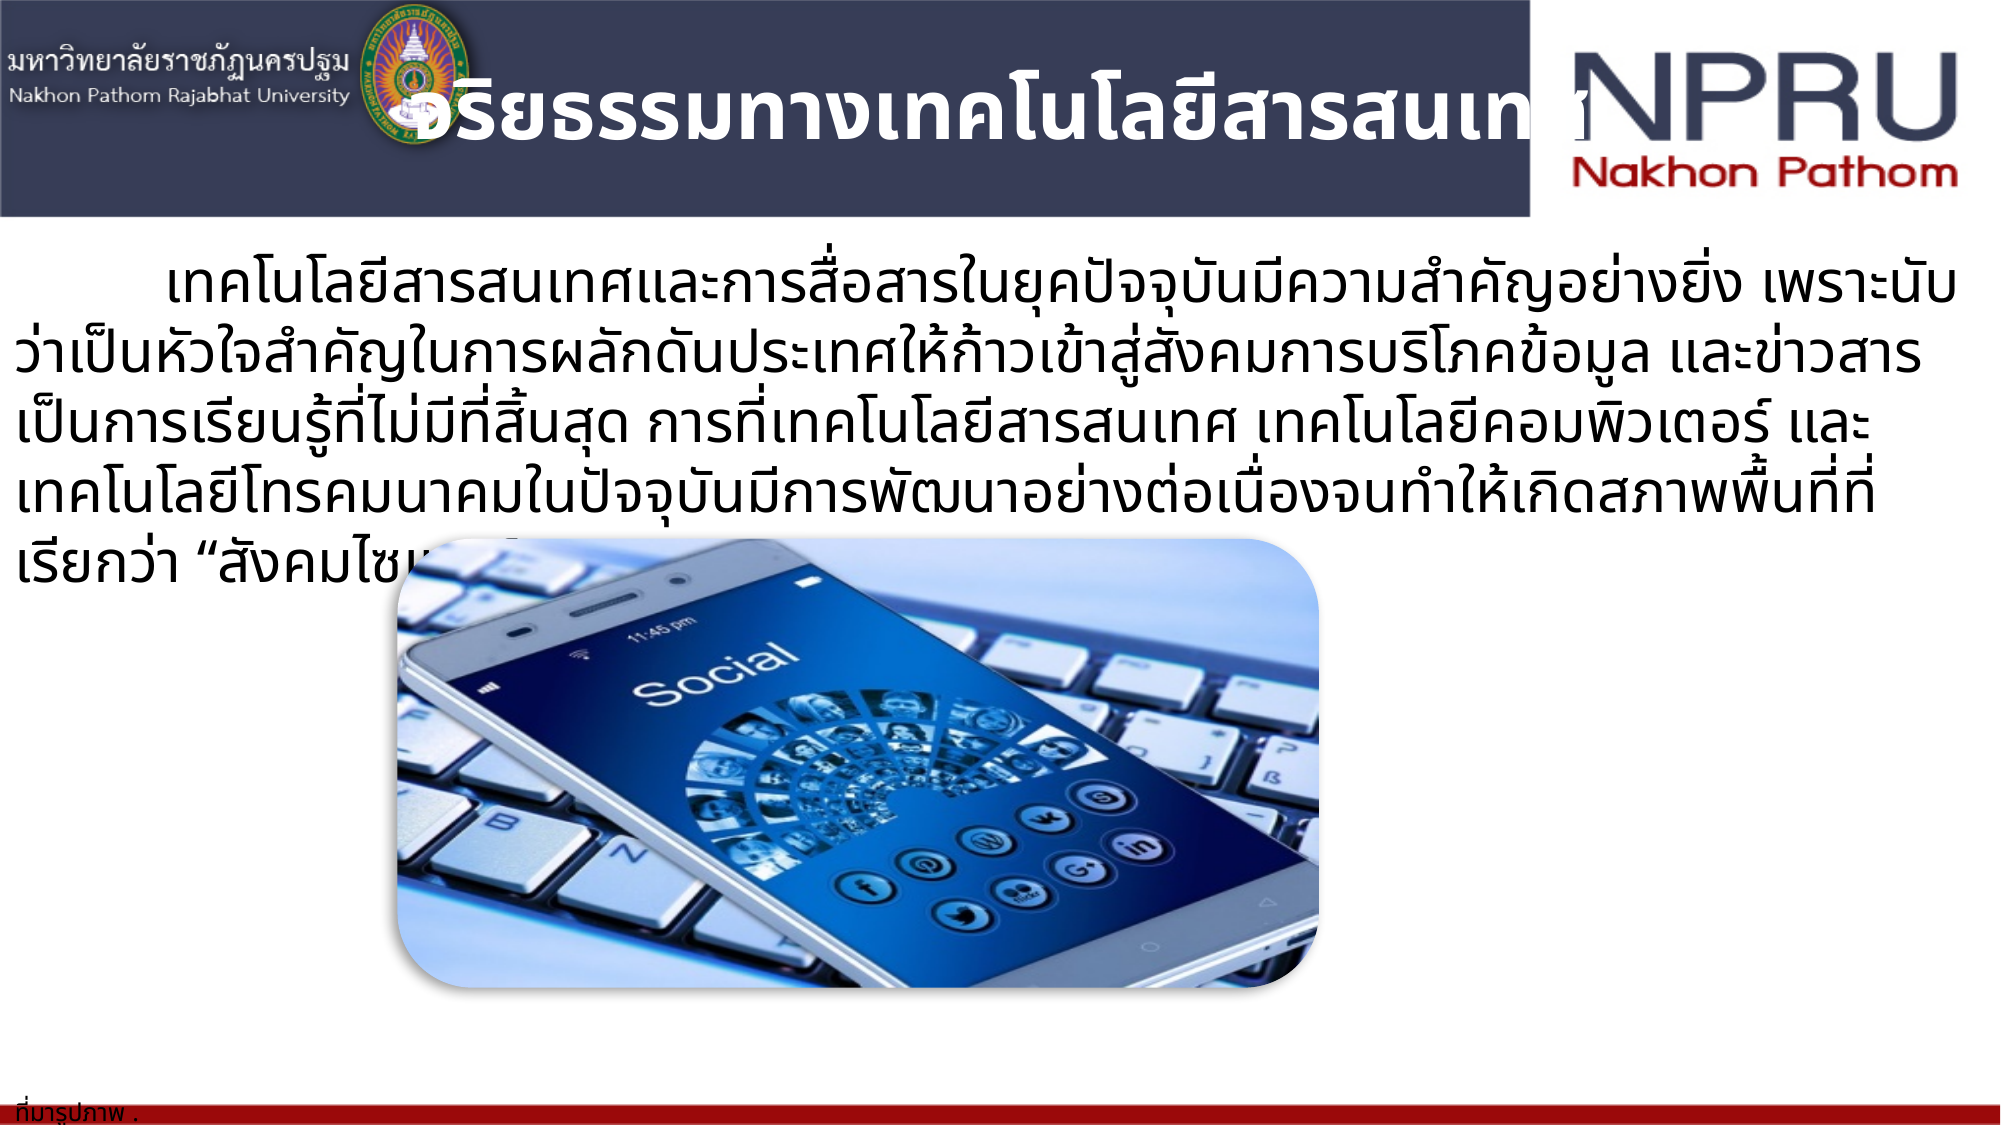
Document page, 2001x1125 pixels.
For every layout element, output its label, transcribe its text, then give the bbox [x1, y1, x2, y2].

picture [0, 0, 2001, 1125]
text_box เทคโนโลยีสารสนเทศและการสื่อสารในยุคปัจจุบันมีความสำคัญอย่างยิ่ง เพราะนับว่าเป็นหัวใจสำคัญในการผลักดันประเทศให้ก้าวเข้าสู่สังคมการบริโภคข้อมูล และข่าวสาร เป็นการเรียนรู้ที่ไม่มีที่สิ้นสุด การที่เทคโนโลยีสารสนเทศ เทคโนโลยีคอมพิวเตอร์ และเทคโนโลยีโทรคมนาคมในปัจจุบันมีการพัฒนาอย่างต่อเนื่องจนทำให้เกิดสภาพพื้นที่ที่เรียกว่า “สังคมไซเบอร์” [0, 236, 2000, 602]
text_box ที่มารูปภาพ . https://pixabay.com [0, 1089, 296, 1125]
text_box จริยธรรมทางเทคโนโลยีสารสนเทศ [507, 48, 1607, 164]
